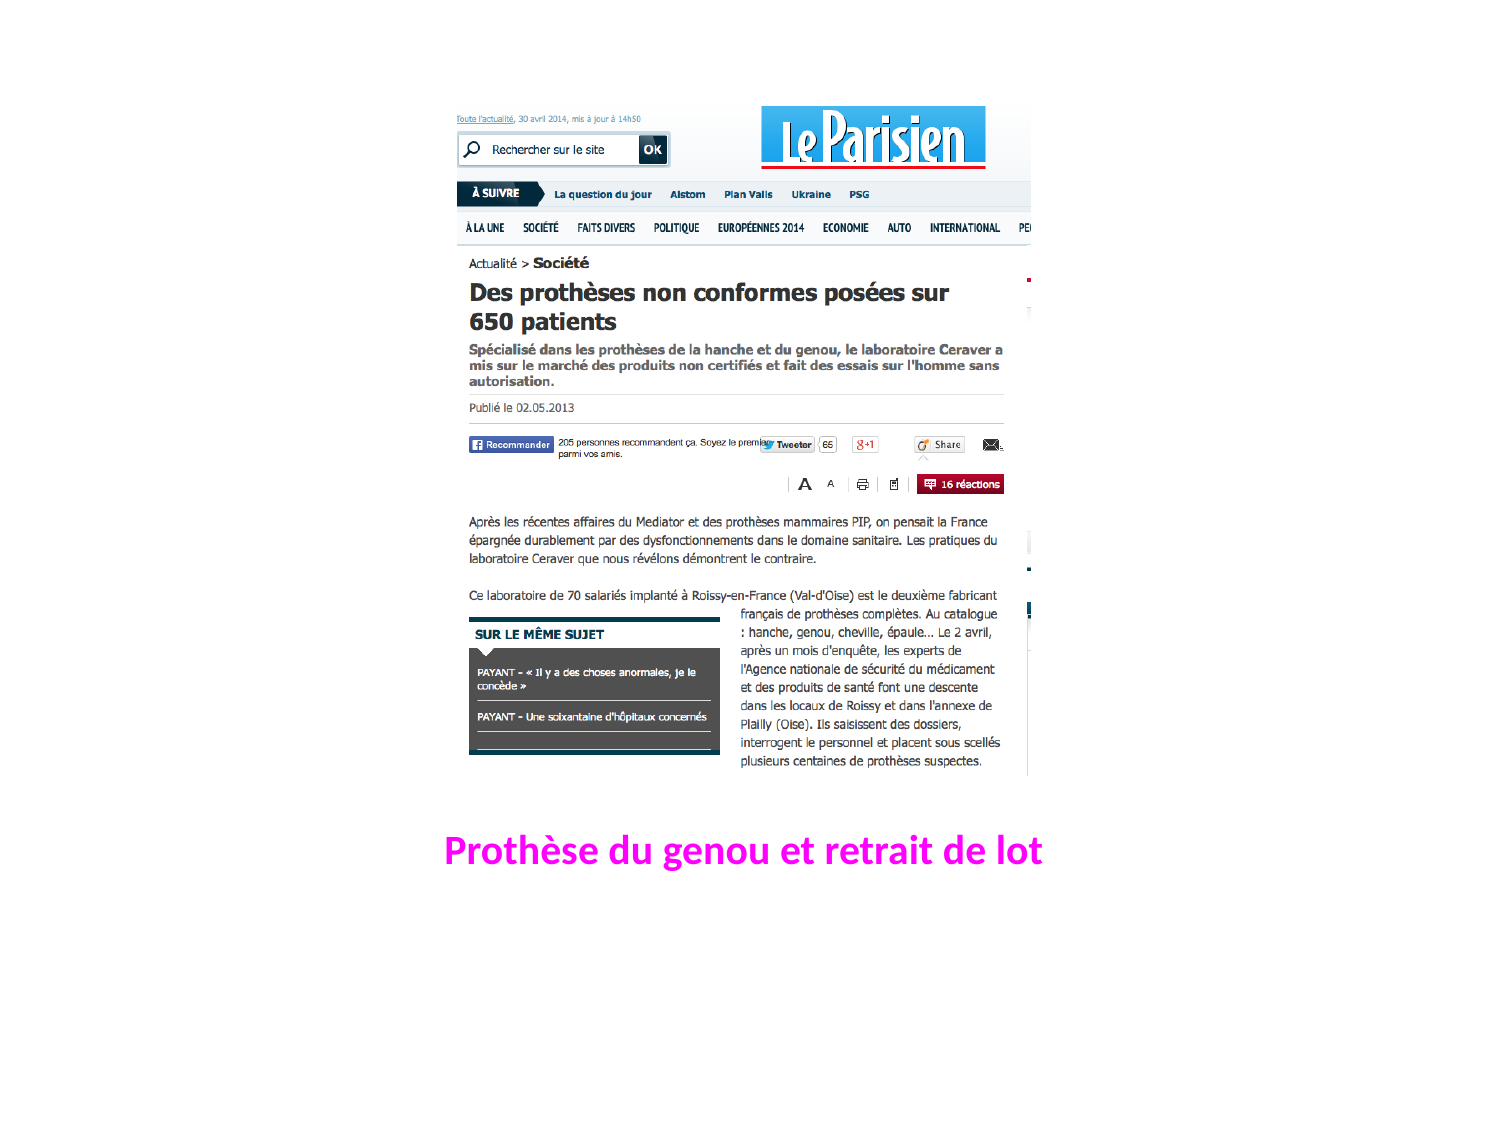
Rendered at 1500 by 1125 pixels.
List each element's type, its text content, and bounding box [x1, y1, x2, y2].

title Prothèse du genou et retrait de lot [294, 787, 1194, 881]
picture [293, 100, 1195, 776]
